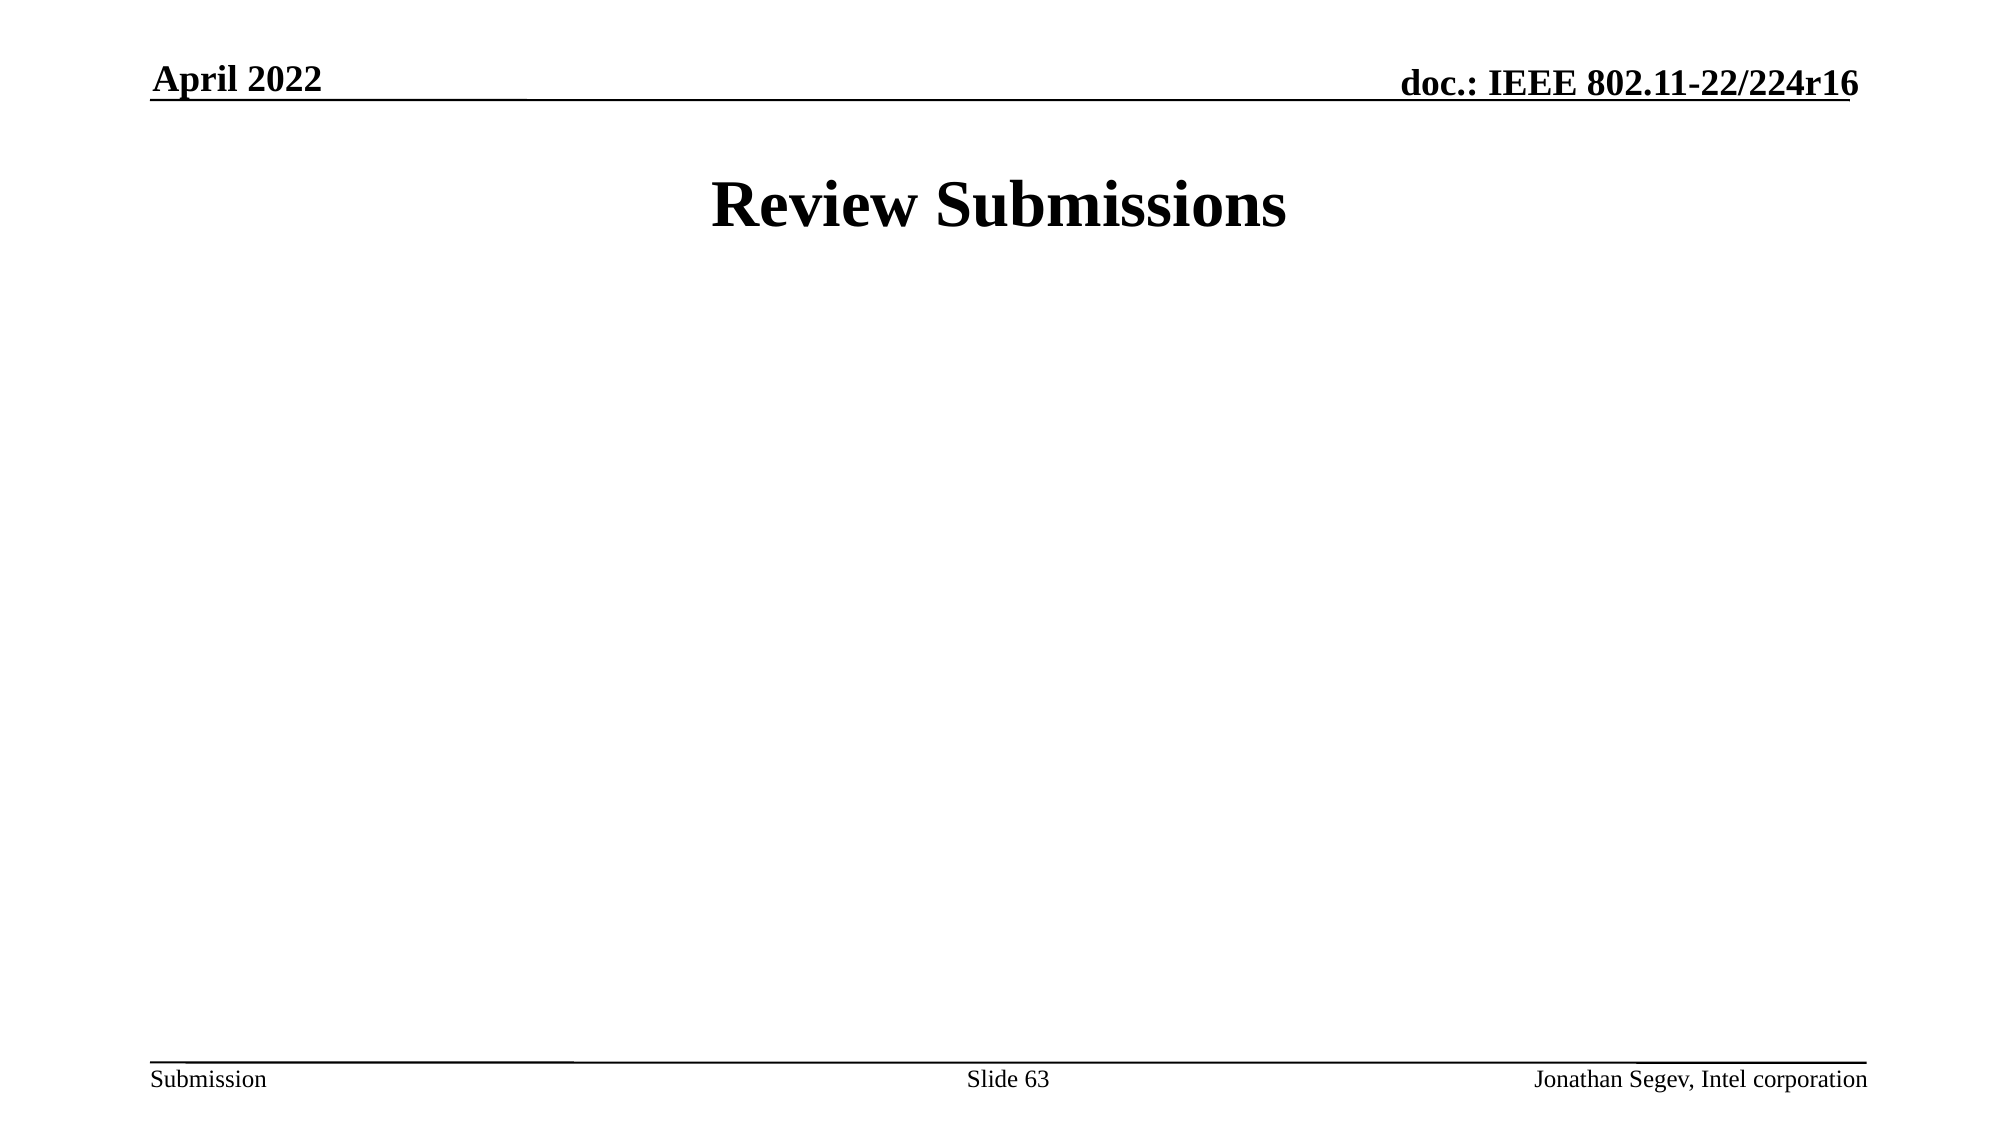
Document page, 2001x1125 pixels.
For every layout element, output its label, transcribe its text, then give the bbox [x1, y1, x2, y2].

title Review Submissions [149, 112, 1850, 288]
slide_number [152, 54, 563, 100]
slide_number Slide 63 [950, 1061, 1067, 1123]
footer Jonathan Segev, Intel corporation [1171, 1061, 1869, 1093]
